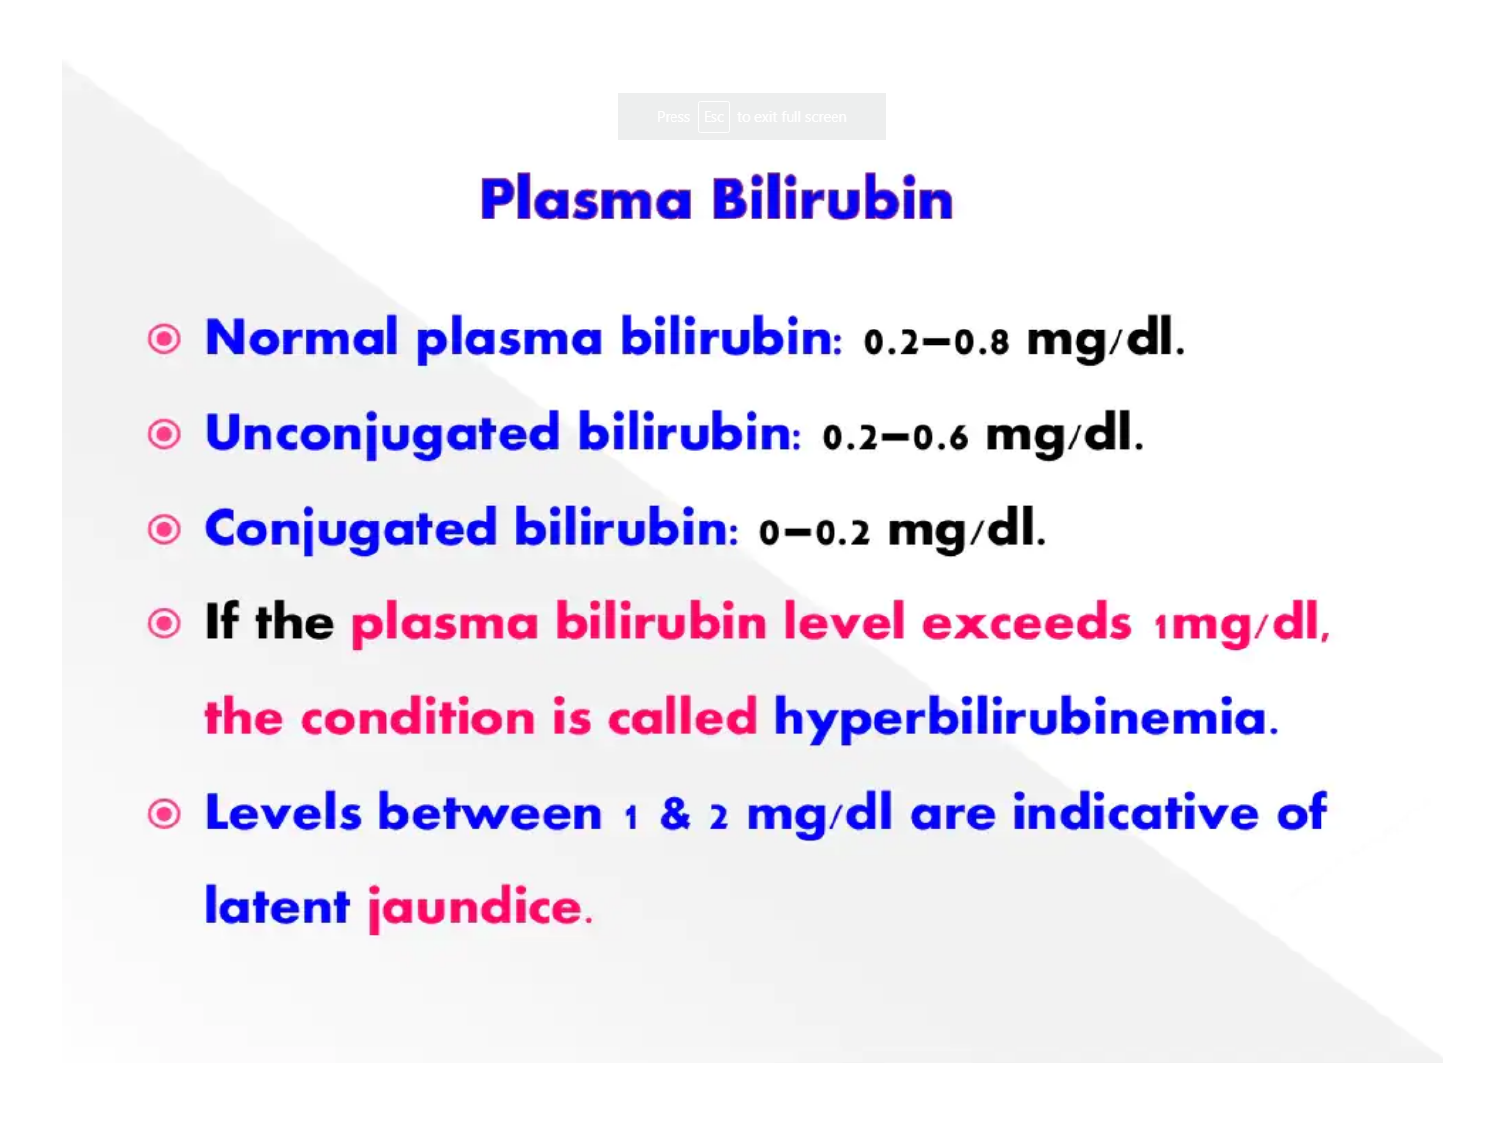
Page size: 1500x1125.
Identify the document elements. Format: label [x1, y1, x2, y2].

picture [62, 58, 1444, 1063]
